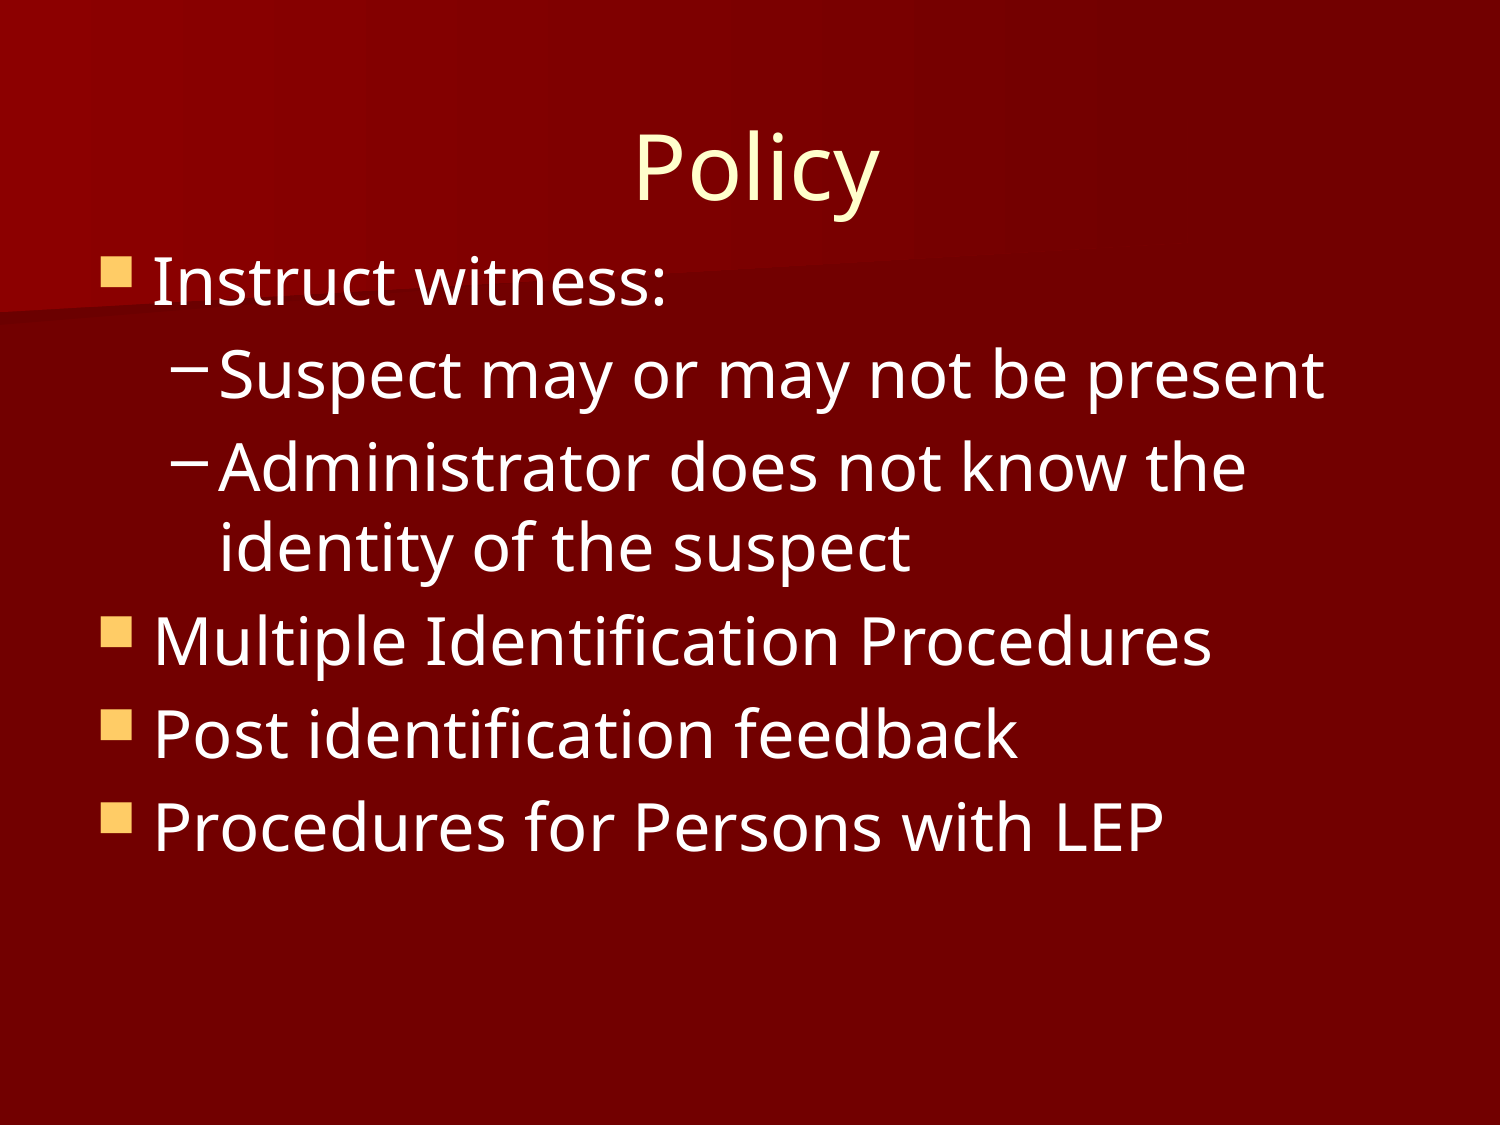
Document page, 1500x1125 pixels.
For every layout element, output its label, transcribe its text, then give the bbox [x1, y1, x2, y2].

list Instruct witness: Suspect may or may not be present Administrator does not know the identity of the suspect Multiple Identification Procedures Post identification feedback Procedures for Persons with LEP [81, 258, 1432, 1125]
text_box Policy [62, 70, 1450, 258]
